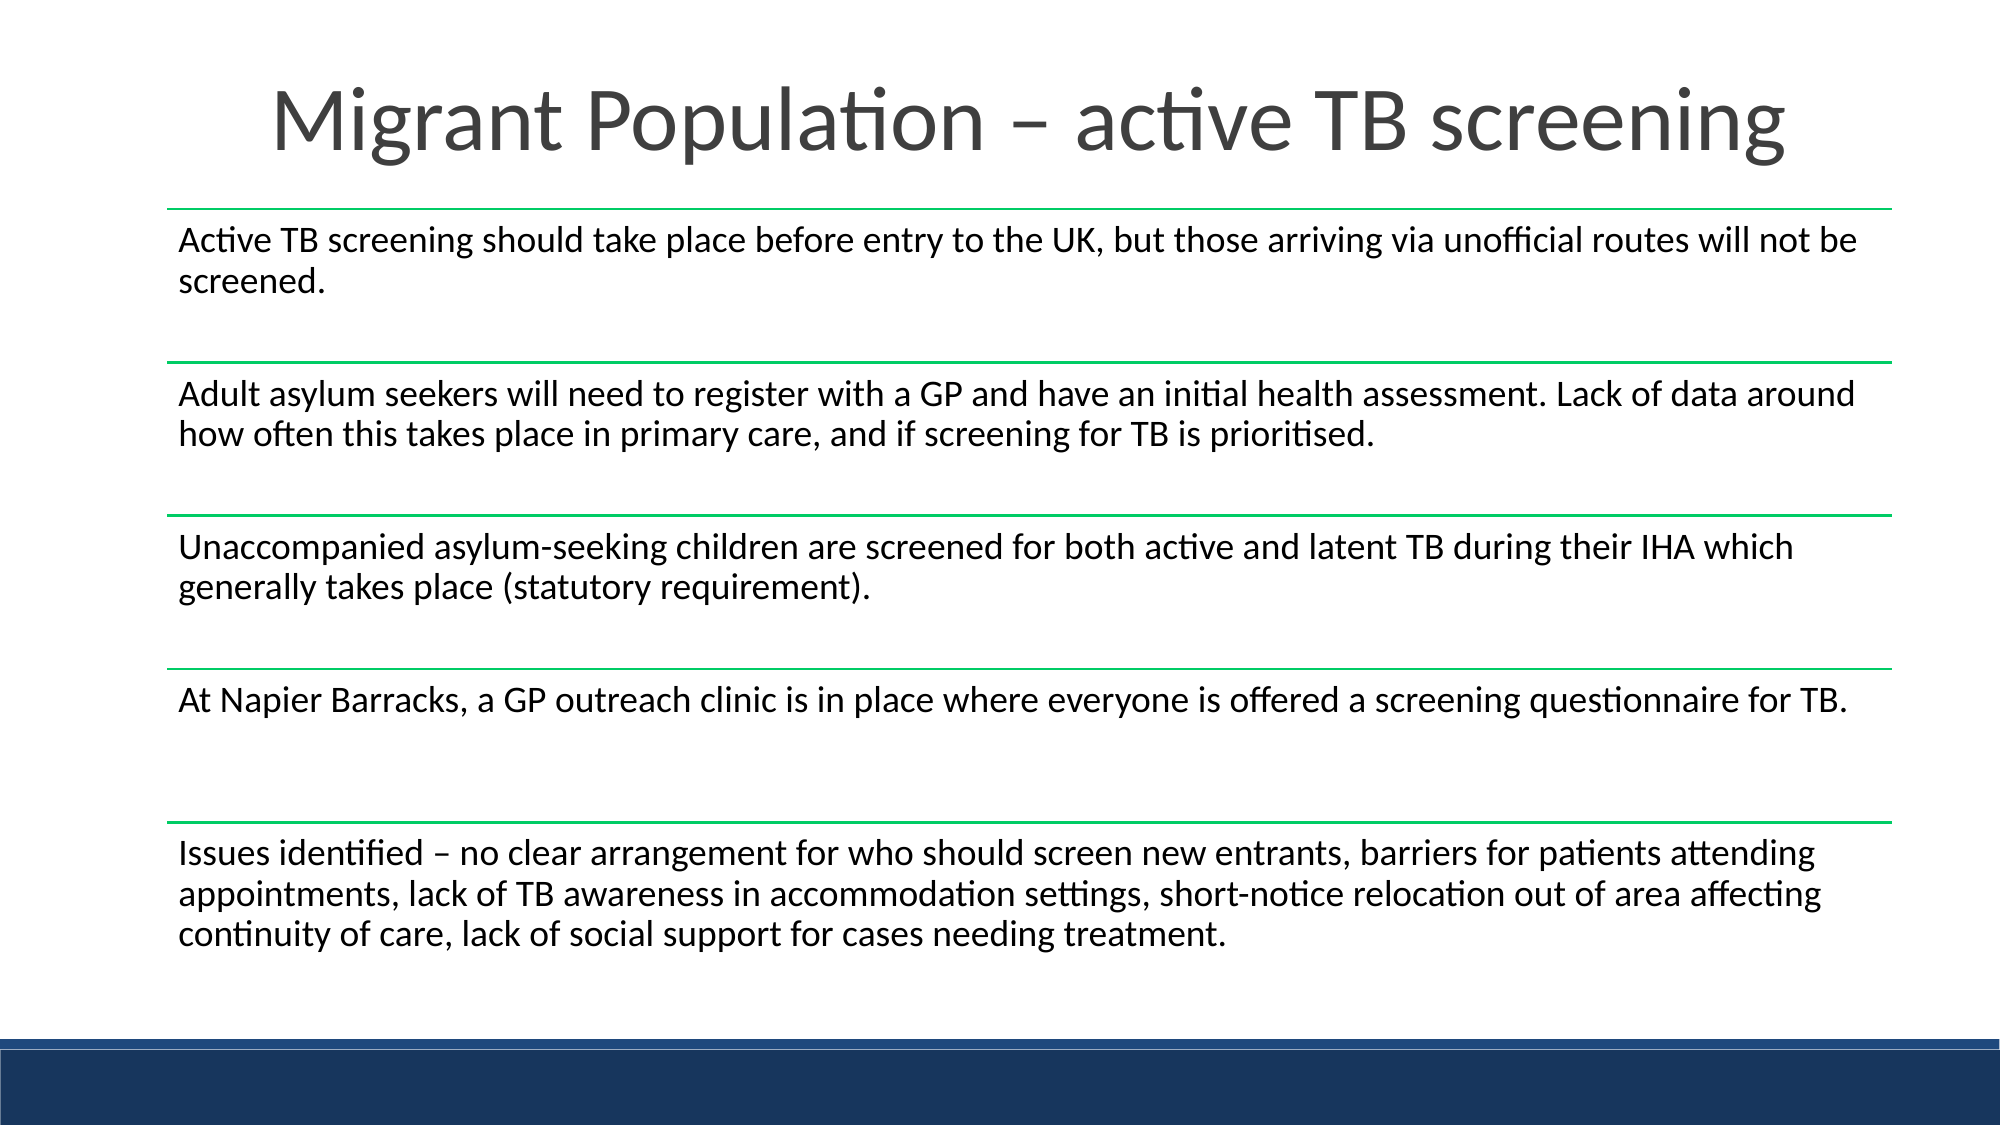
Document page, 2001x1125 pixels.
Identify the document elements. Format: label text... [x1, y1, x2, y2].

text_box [166, 208, 1893, 976]
title Migrant Population – active TB screening [204, 46, 1855, 178]
